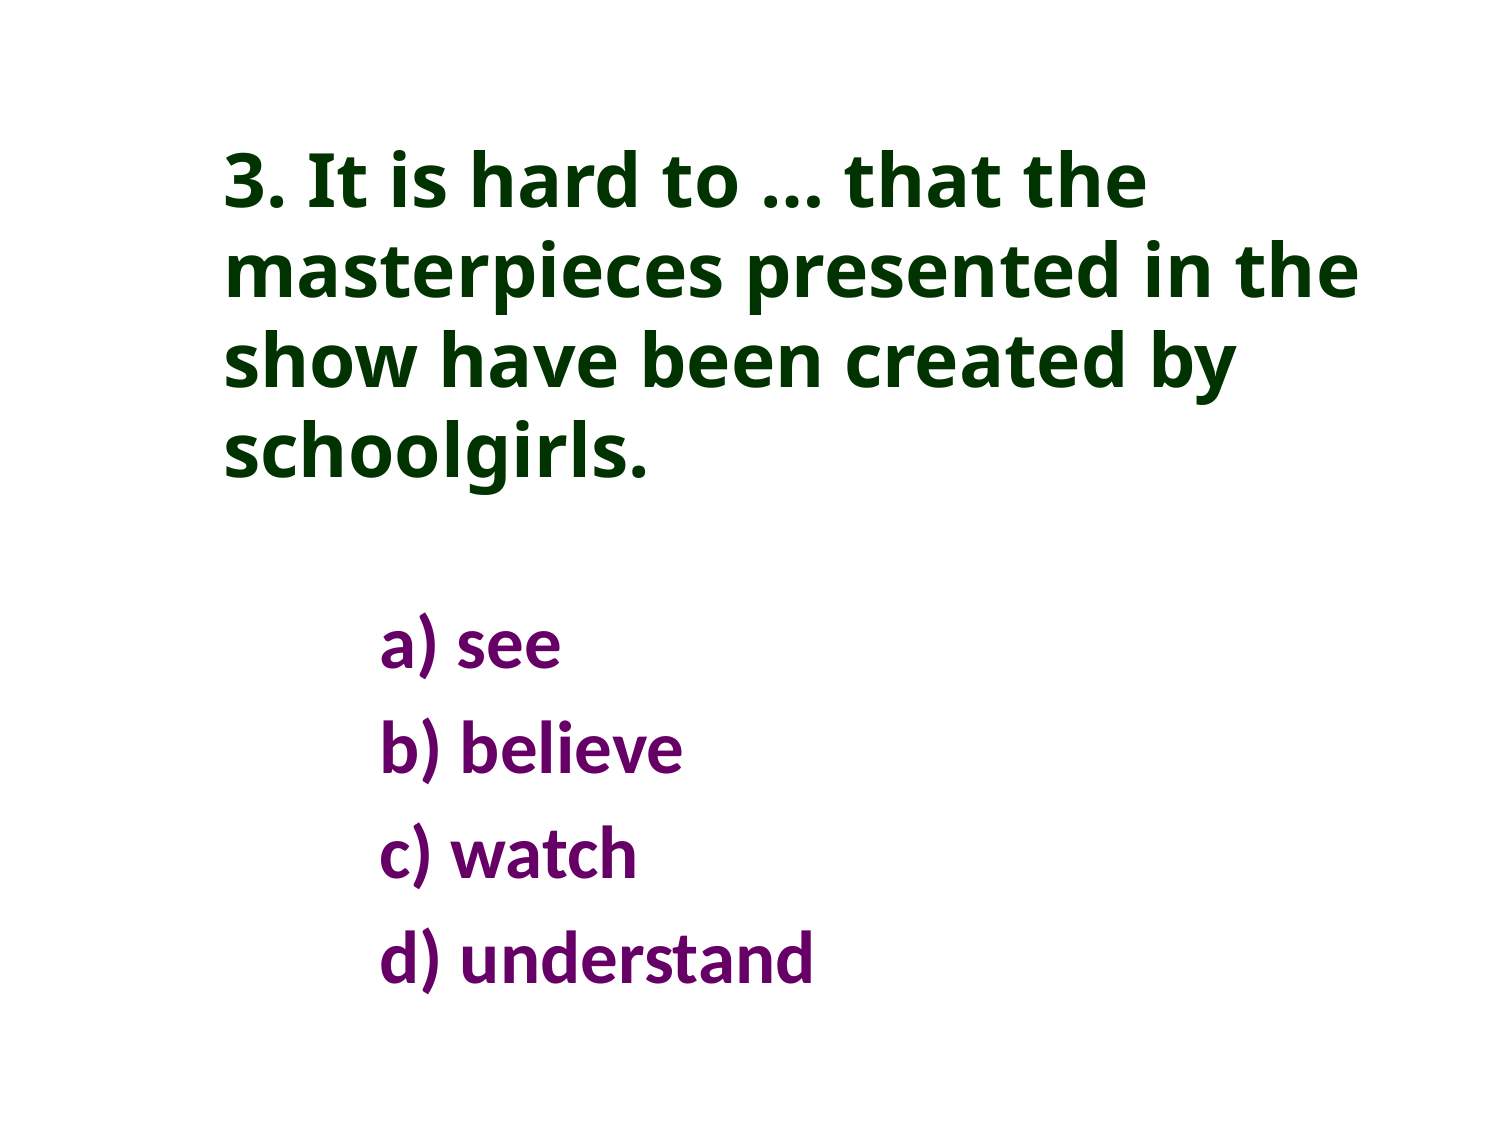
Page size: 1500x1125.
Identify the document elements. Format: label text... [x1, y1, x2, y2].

text_box a) see b) believe c) watch d) understand [364, 586, 1427, 1059]
text_box 3. It is hard to … that the masterpieces presented in the show have been created by schoolgirls. [208, 125, 1427, 525]
